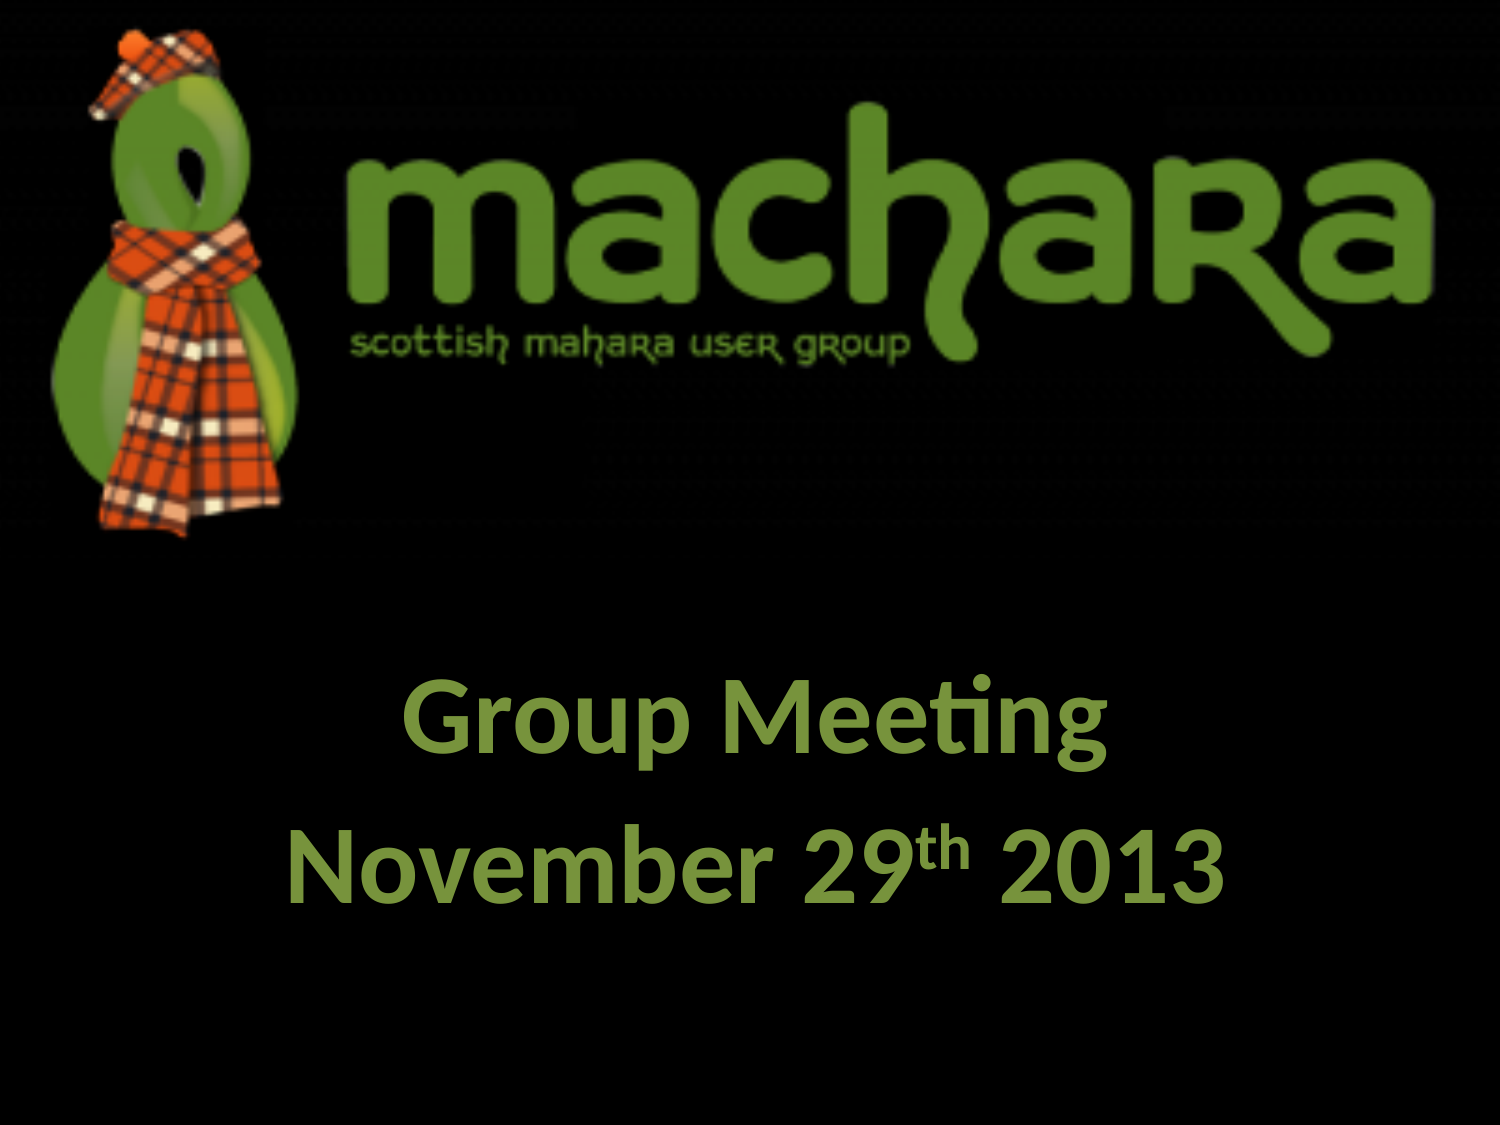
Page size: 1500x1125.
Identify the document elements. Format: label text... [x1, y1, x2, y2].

text_box Group Meeting November 29th 2013 [112, 633, 1388, 1000]
picture [0, 0, 1500, 563]
